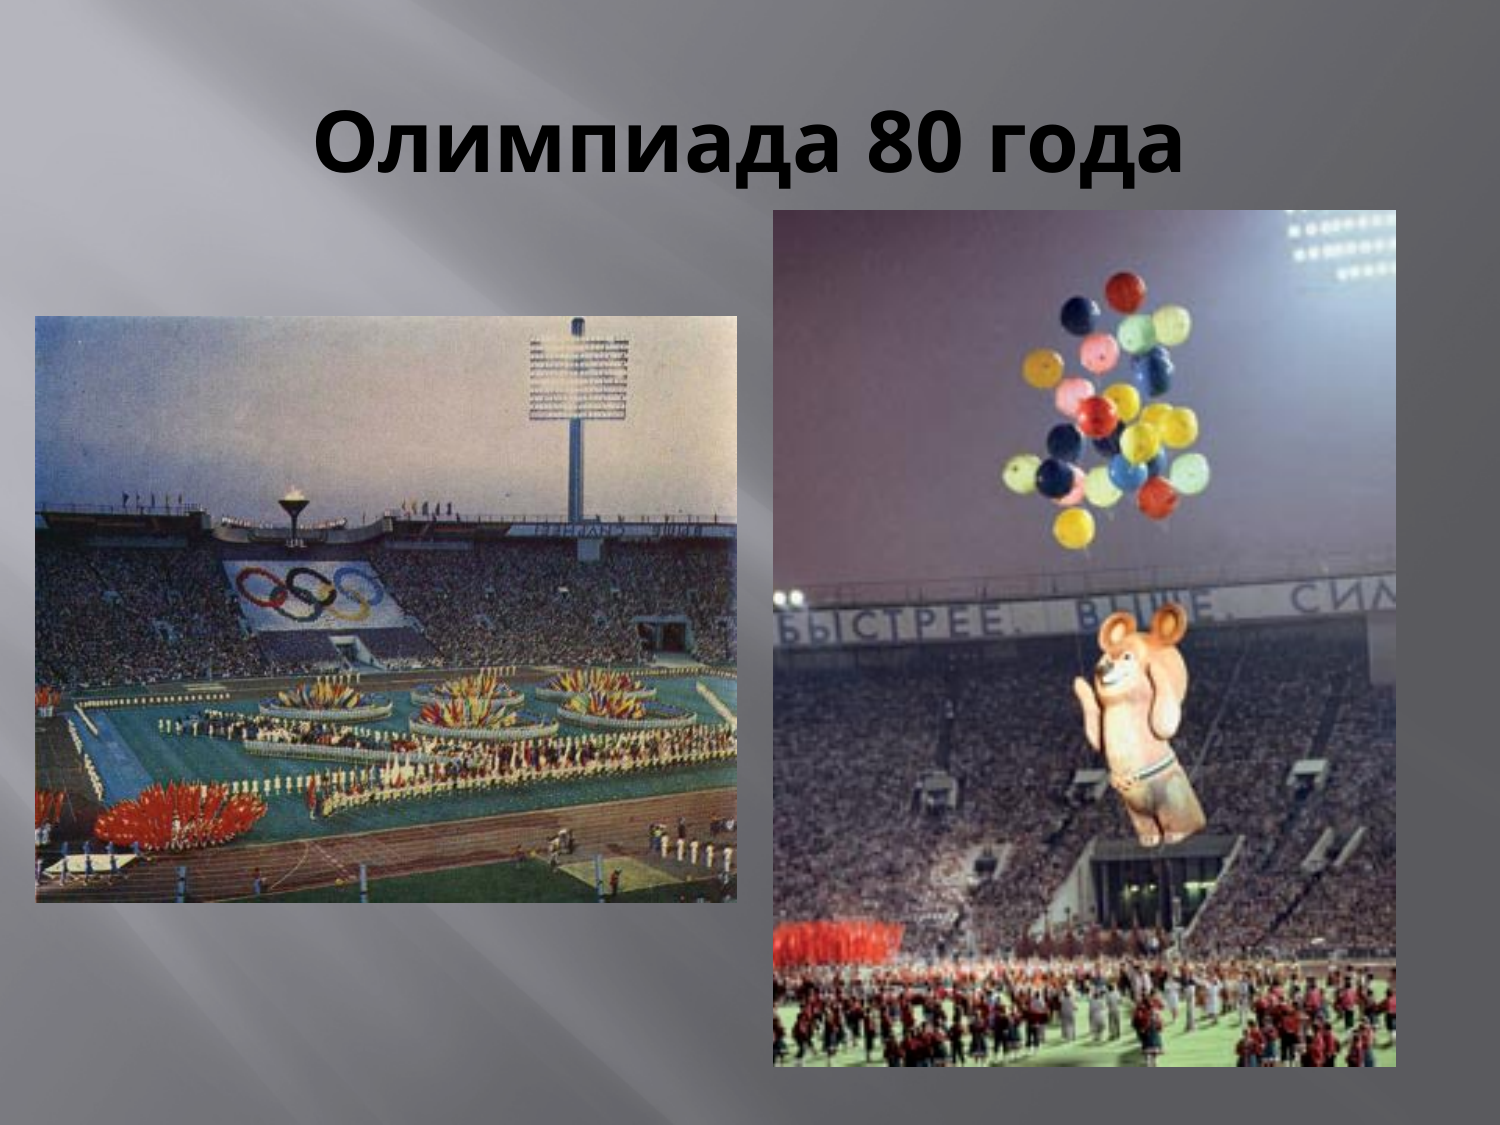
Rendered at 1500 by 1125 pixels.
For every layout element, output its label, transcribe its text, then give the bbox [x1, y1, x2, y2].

title Олимпиада 80 года [75, 45, 1425, 233]
picture [773, 210, 1396, 1067]
picture [34, 316, 737, 903]
